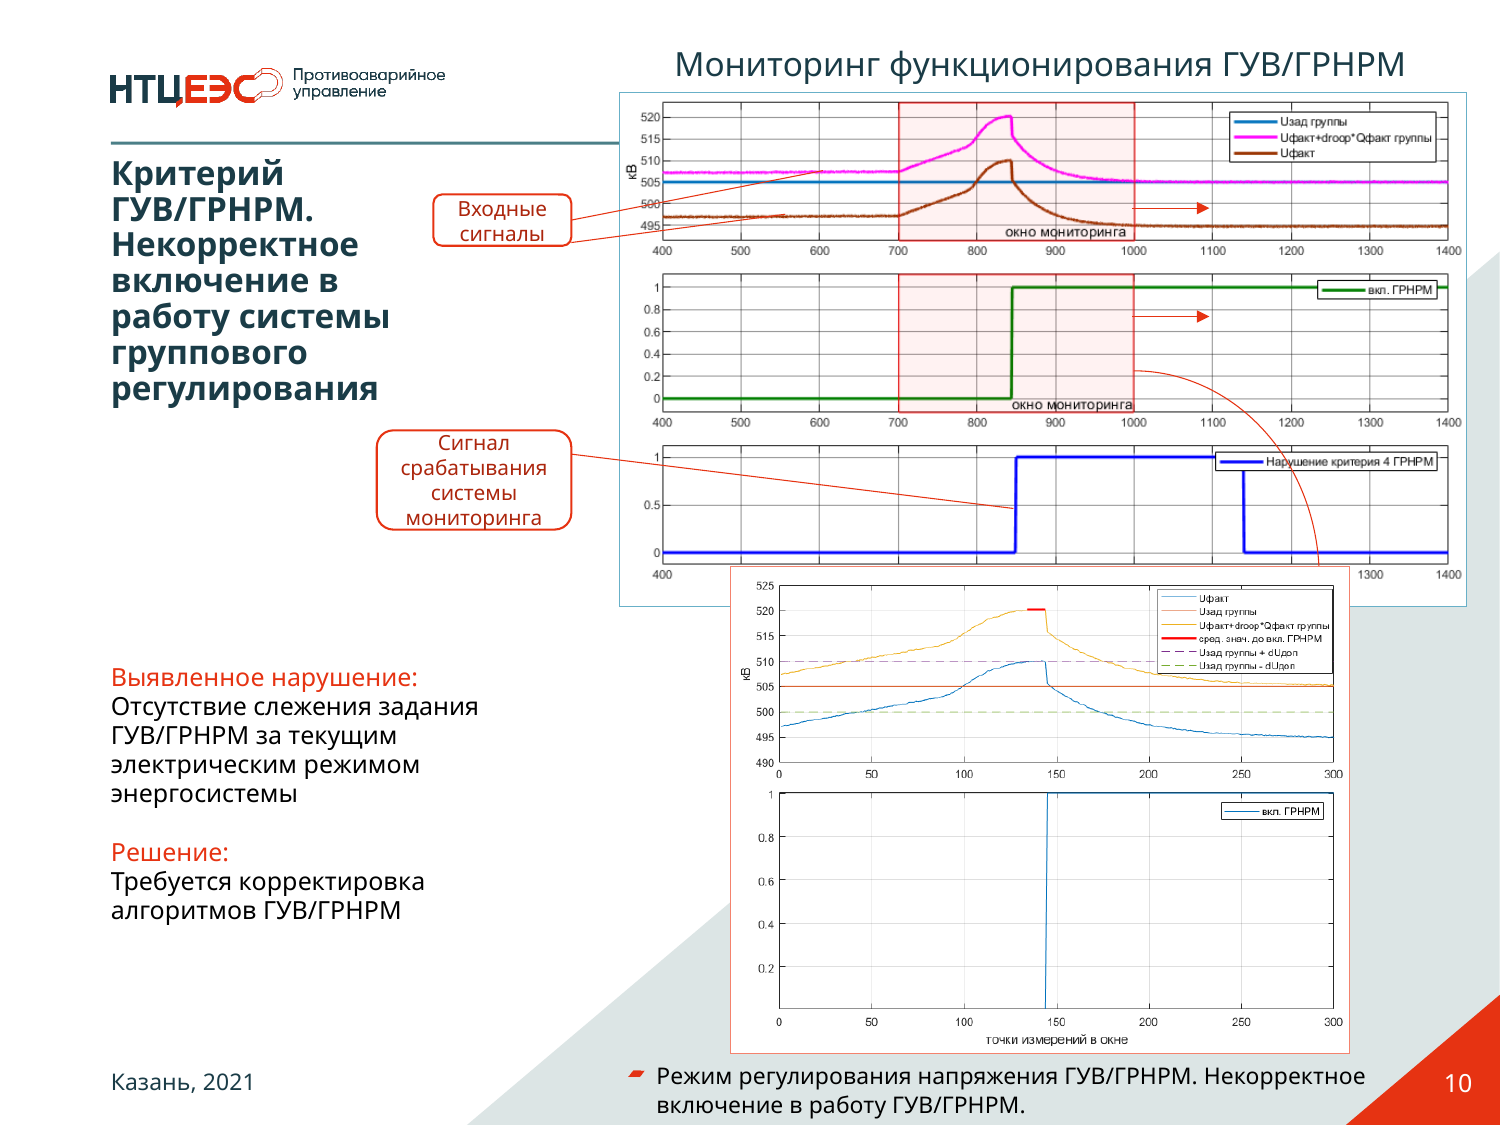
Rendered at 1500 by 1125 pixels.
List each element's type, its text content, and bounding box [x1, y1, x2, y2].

picture [619, 92, 1467, 1054]
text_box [571, 454, 1014, 509]
picture [110, 68, 445, 108]
title Критерий ГУВ/ГРНРМ. Некорректное включение в работу системы группового регулирования [110, 156, 472, 234]
list Мониторинг функционирования ГУВ/ГРНРМ [619, 45, 1407, 92]
slide_number 10 [1407, 1065, 1473, 1105]
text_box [571, 214, 786, 243]
picture [628, 1070, 645, 1081]
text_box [571, 170, 823, 221]
list Выявленное нарушение: Отсутствие слежения задания ГУВ/ГРНРМ за текущим электрическим режимом энергосистемы Решение: Требуется корректировка алгоритмов ГУВ/ГРНРМ [110, 661, 490, 966]
text_box Сигнал срабатывания системы мониторинга [375, 429, 573, 531]
list Казань, 2021 [110, 1065, 620, 1105]
text_box Режим регулирования напряжения ГУВ/ГРНРМ. Некорректное включение в работу ГУВ/ГРНРМ. [628, 1059, 1407, 1123]
text_box Входные сигналы [432, 193, 571, 247]
